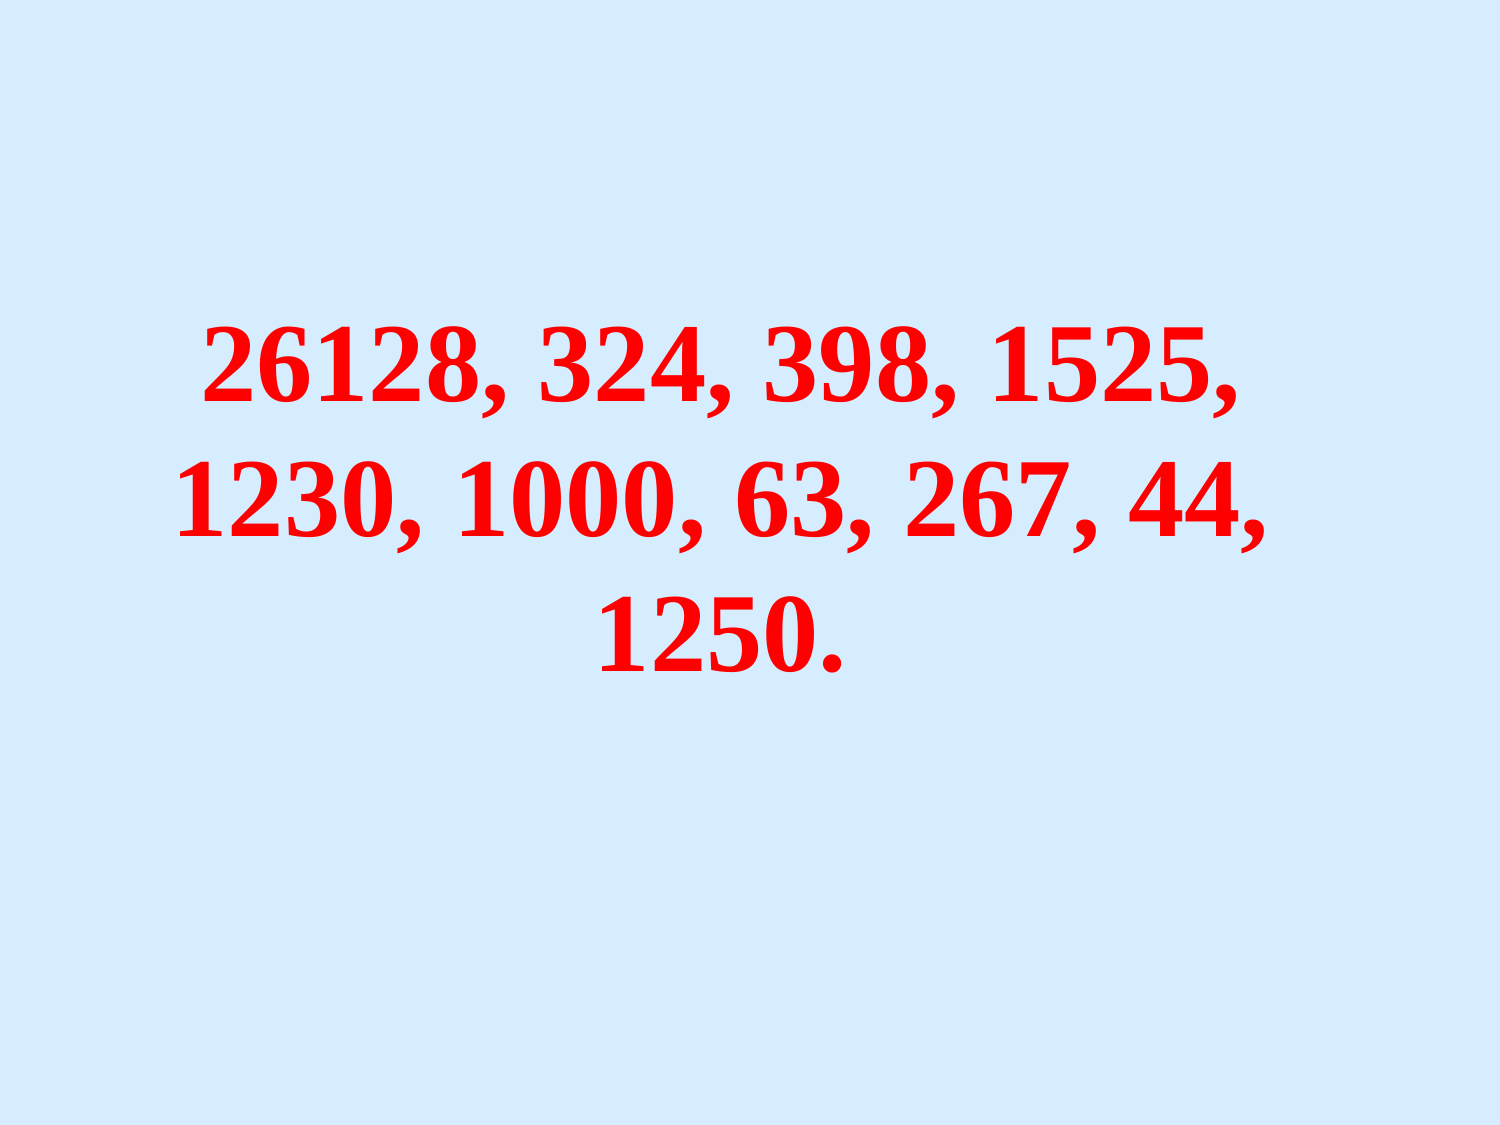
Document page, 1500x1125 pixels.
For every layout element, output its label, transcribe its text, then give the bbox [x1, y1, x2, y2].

text_box 26128, 324, 398, 1525, 1230, 1000, 63, 267, 44, 1250. [81, 281, 1360, 701]
